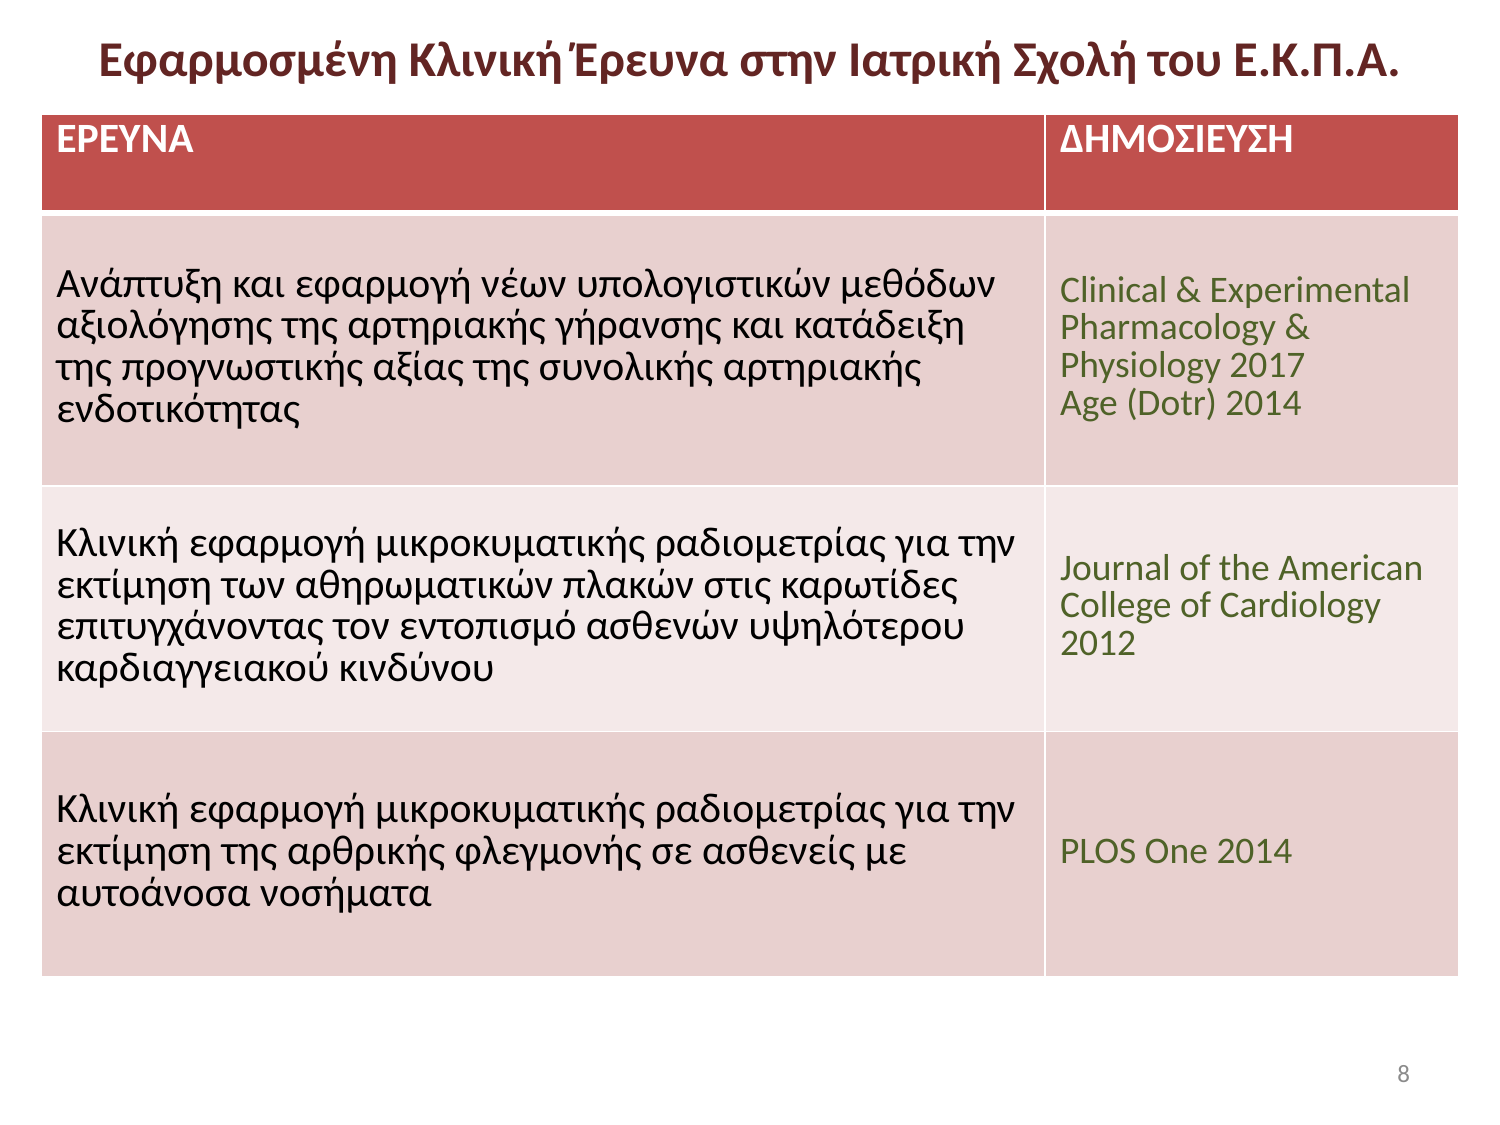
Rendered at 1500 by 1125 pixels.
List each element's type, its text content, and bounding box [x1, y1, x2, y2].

table_cell Κλινική εφαρμογή μικροκυματικής ραδιομετρίας για την εκτίμηση των αθηρωματικών πλακών στις καρωτίδες επιτυγχάνοντας τον εντοπισμό ασθενών υψηλότερου καρδιαγγειακού κινδύνου [42, 487, 1044, 731]
table_cell Journal of the American College of Cardiology 2012 [1046, 487, 1458, 731]
table_cell Κλινική εφαρμογή μικροκυματικής ραδιομετρίας για την εκτίμηση της αρθρικής φλεγμονής σε ασθενείς με αυτοάνοσα νοσήματα [42, 732, 1044, 976]
slide_number 8 [1074, 1042, 1425, 1103]
table_header ΕΡΕΥΝΑ [42, 115, 1044, 210]
table_cell PLOS One 2014 [1046, 732, 1458, 976]
text_box Εφαρμοσμένη Κλινική Έρευνα στην Ιατρική Σχολή του Ε.Κ.Π.Α. [83, 19, 1417, 94]
table_header ΔΗΜΟΣΙΕΥΣΗ [1046, 115, 1458, 210]
table_cell Ανάπτυξη και εφαρμογή νέων υπολογιστικών μεθόδων αξιολόγησης της αρτηριακής γήρανσης και κατάδειξη της προγνωστικής αξίας της συνολικής αρτηριακής ενδοτικότητας [42, 216, 1044, 485]
table_cell Clinical & Experimental Pharmacology & Physiology 2017 Age (Dotr) 2014 [1046, 216, 1458, 485]
